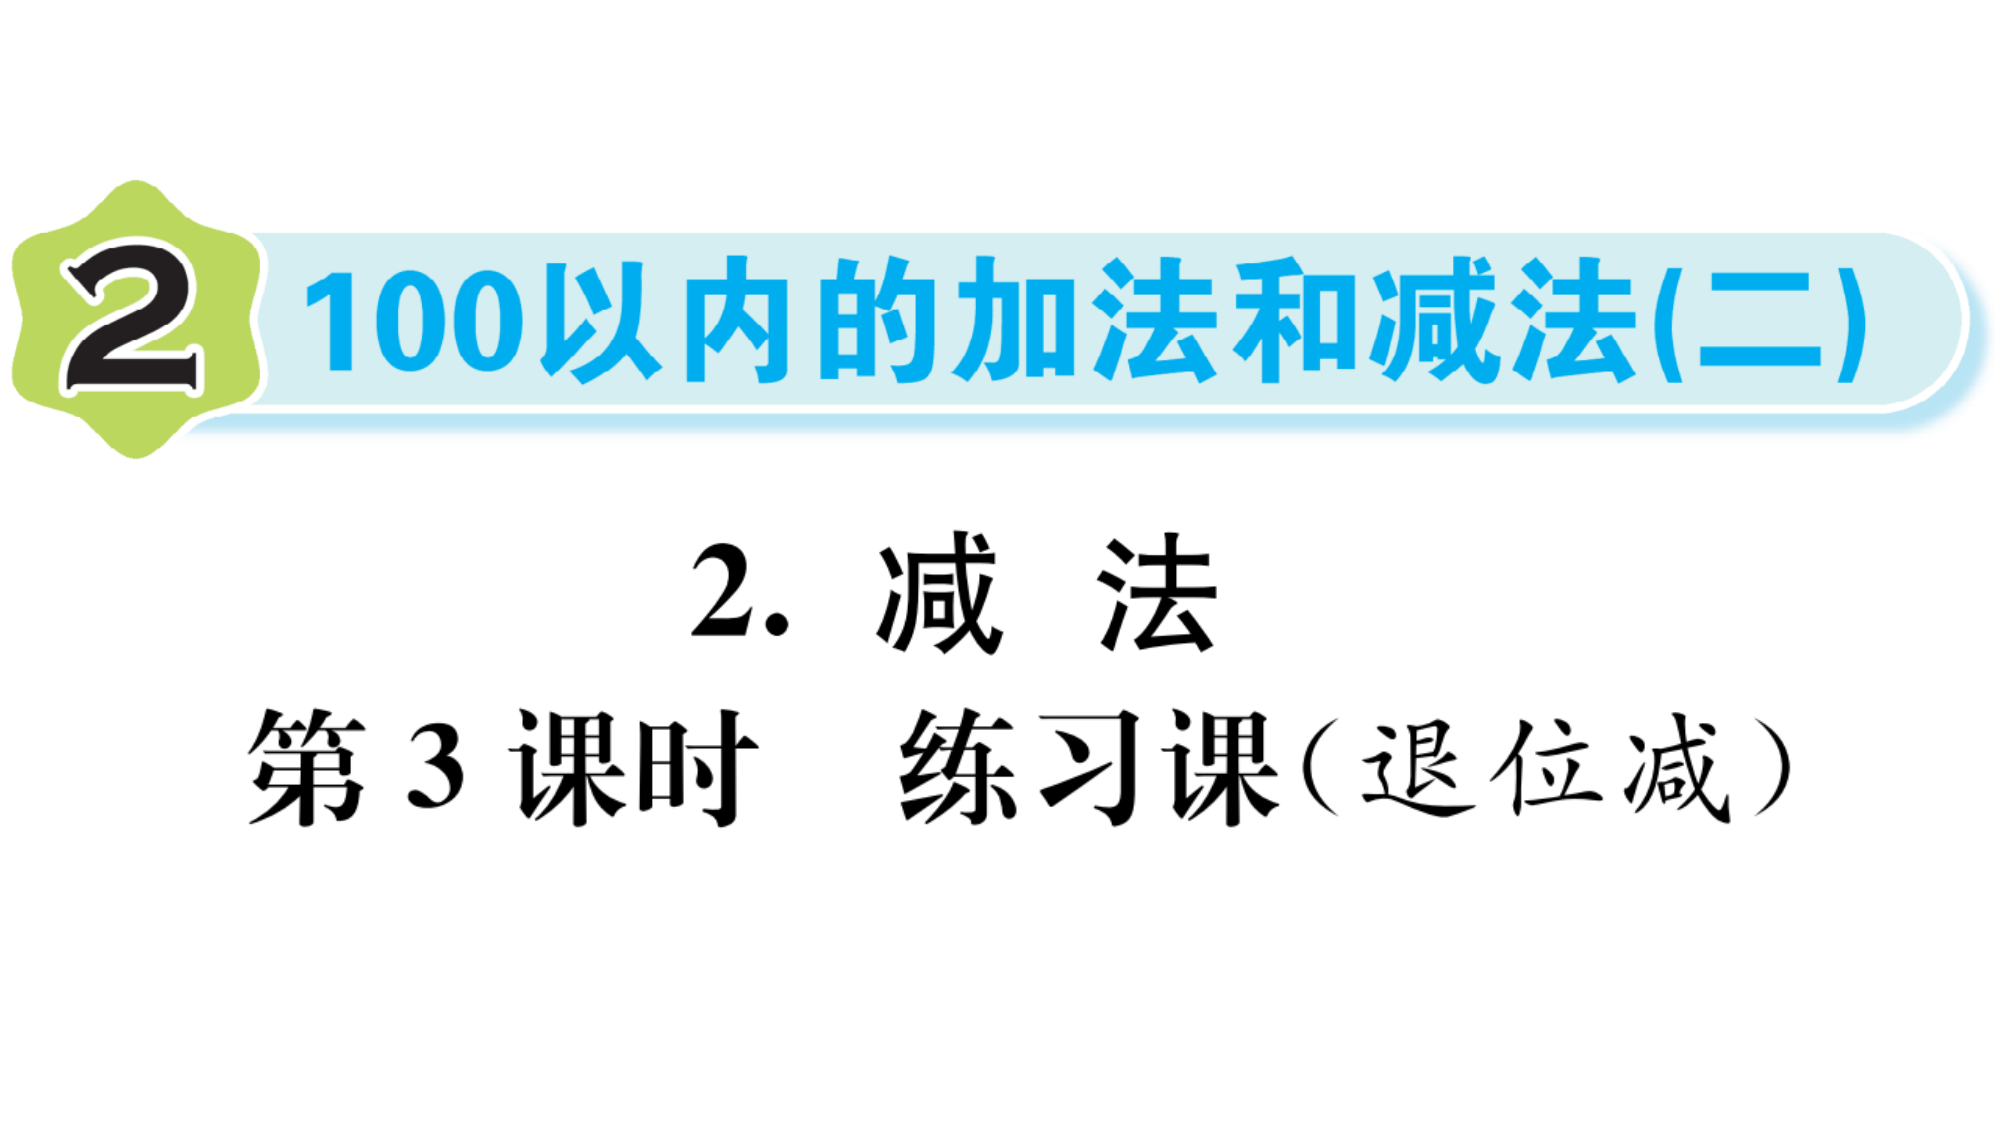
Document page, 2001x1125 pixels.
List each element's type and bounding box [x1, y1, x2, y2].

picture [0, 160, 1996, 480]
picture [204, 503, 1820, 862]
